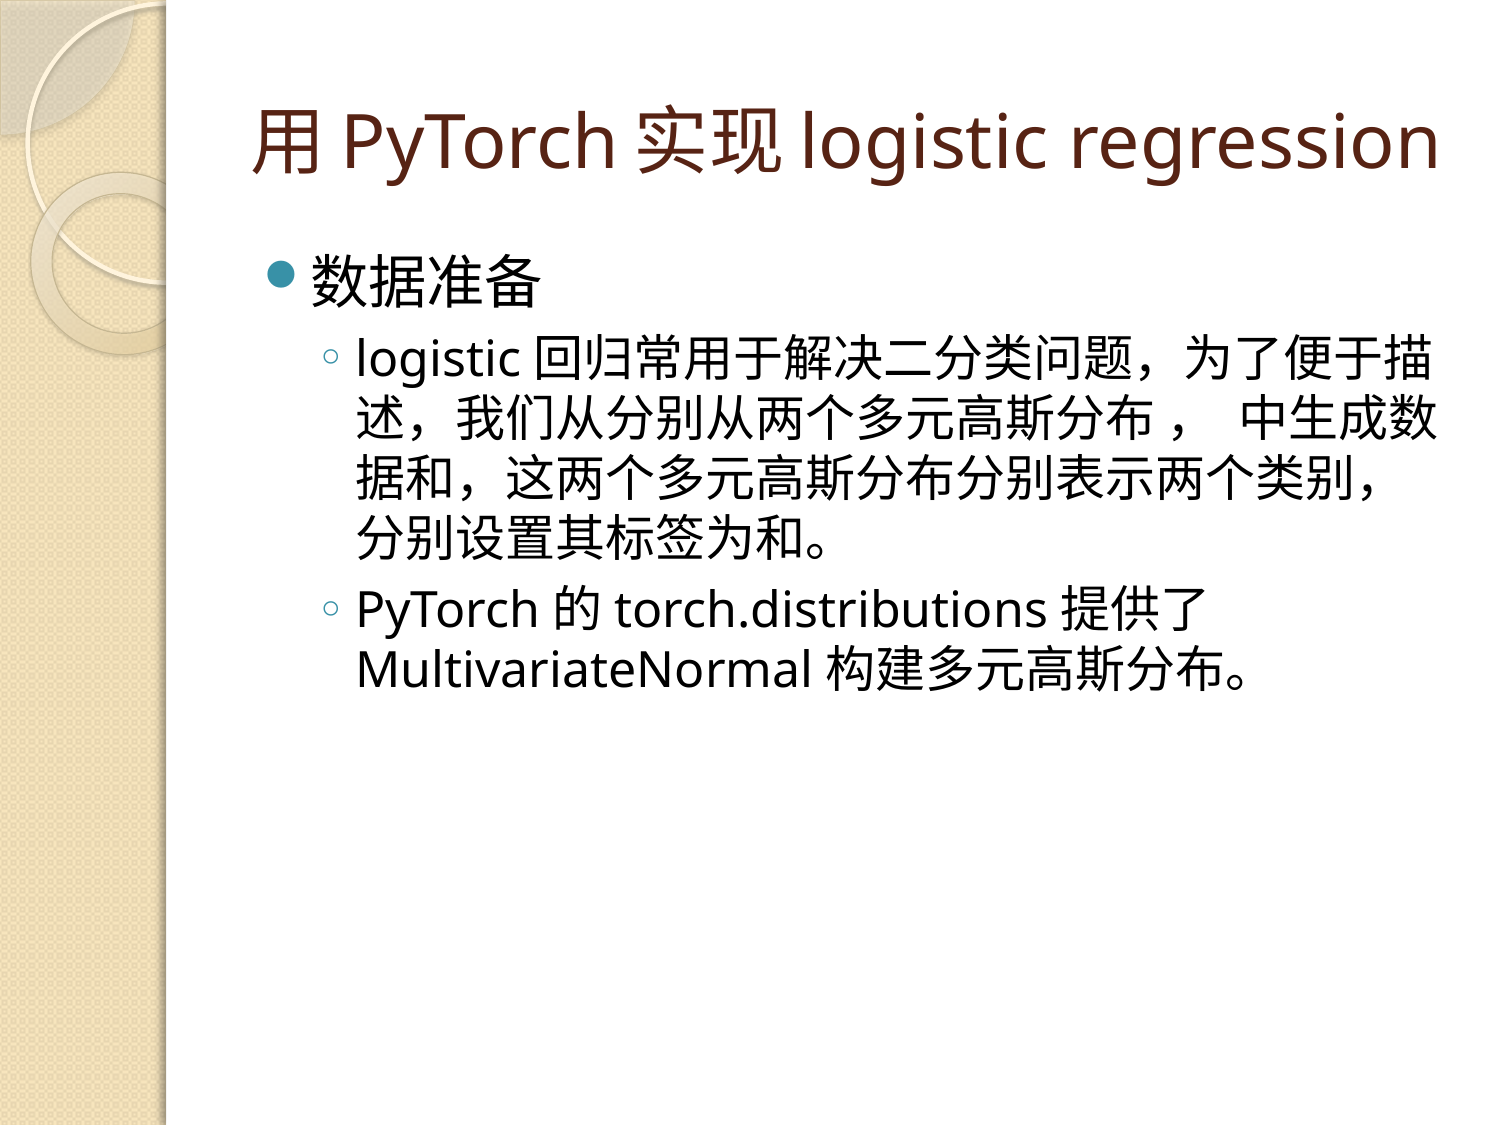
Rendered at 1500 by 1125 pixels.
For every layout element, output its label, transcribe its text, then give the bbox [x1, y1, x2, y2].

title 用PyTorch实现logistic regression [235, 45, 1466, 233]
